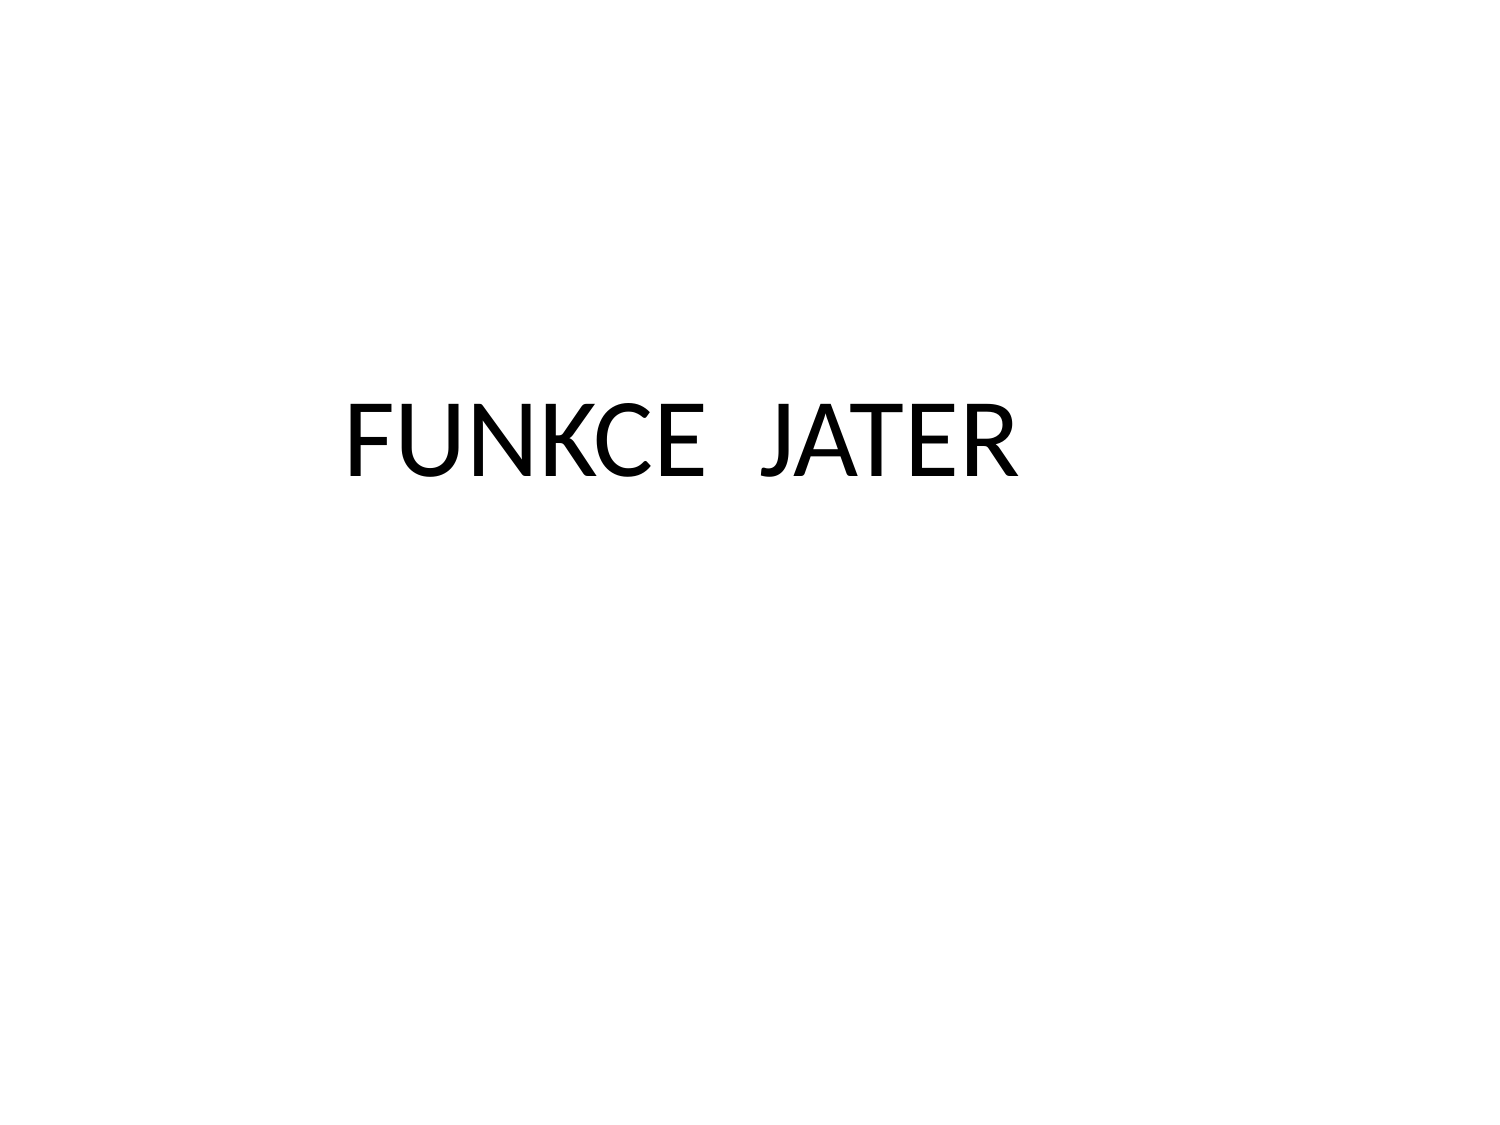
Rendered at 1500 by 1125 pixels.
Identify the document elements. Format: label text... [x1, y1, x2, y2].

text_box FUNKCE JATER [328, 356, 1036, 507]
